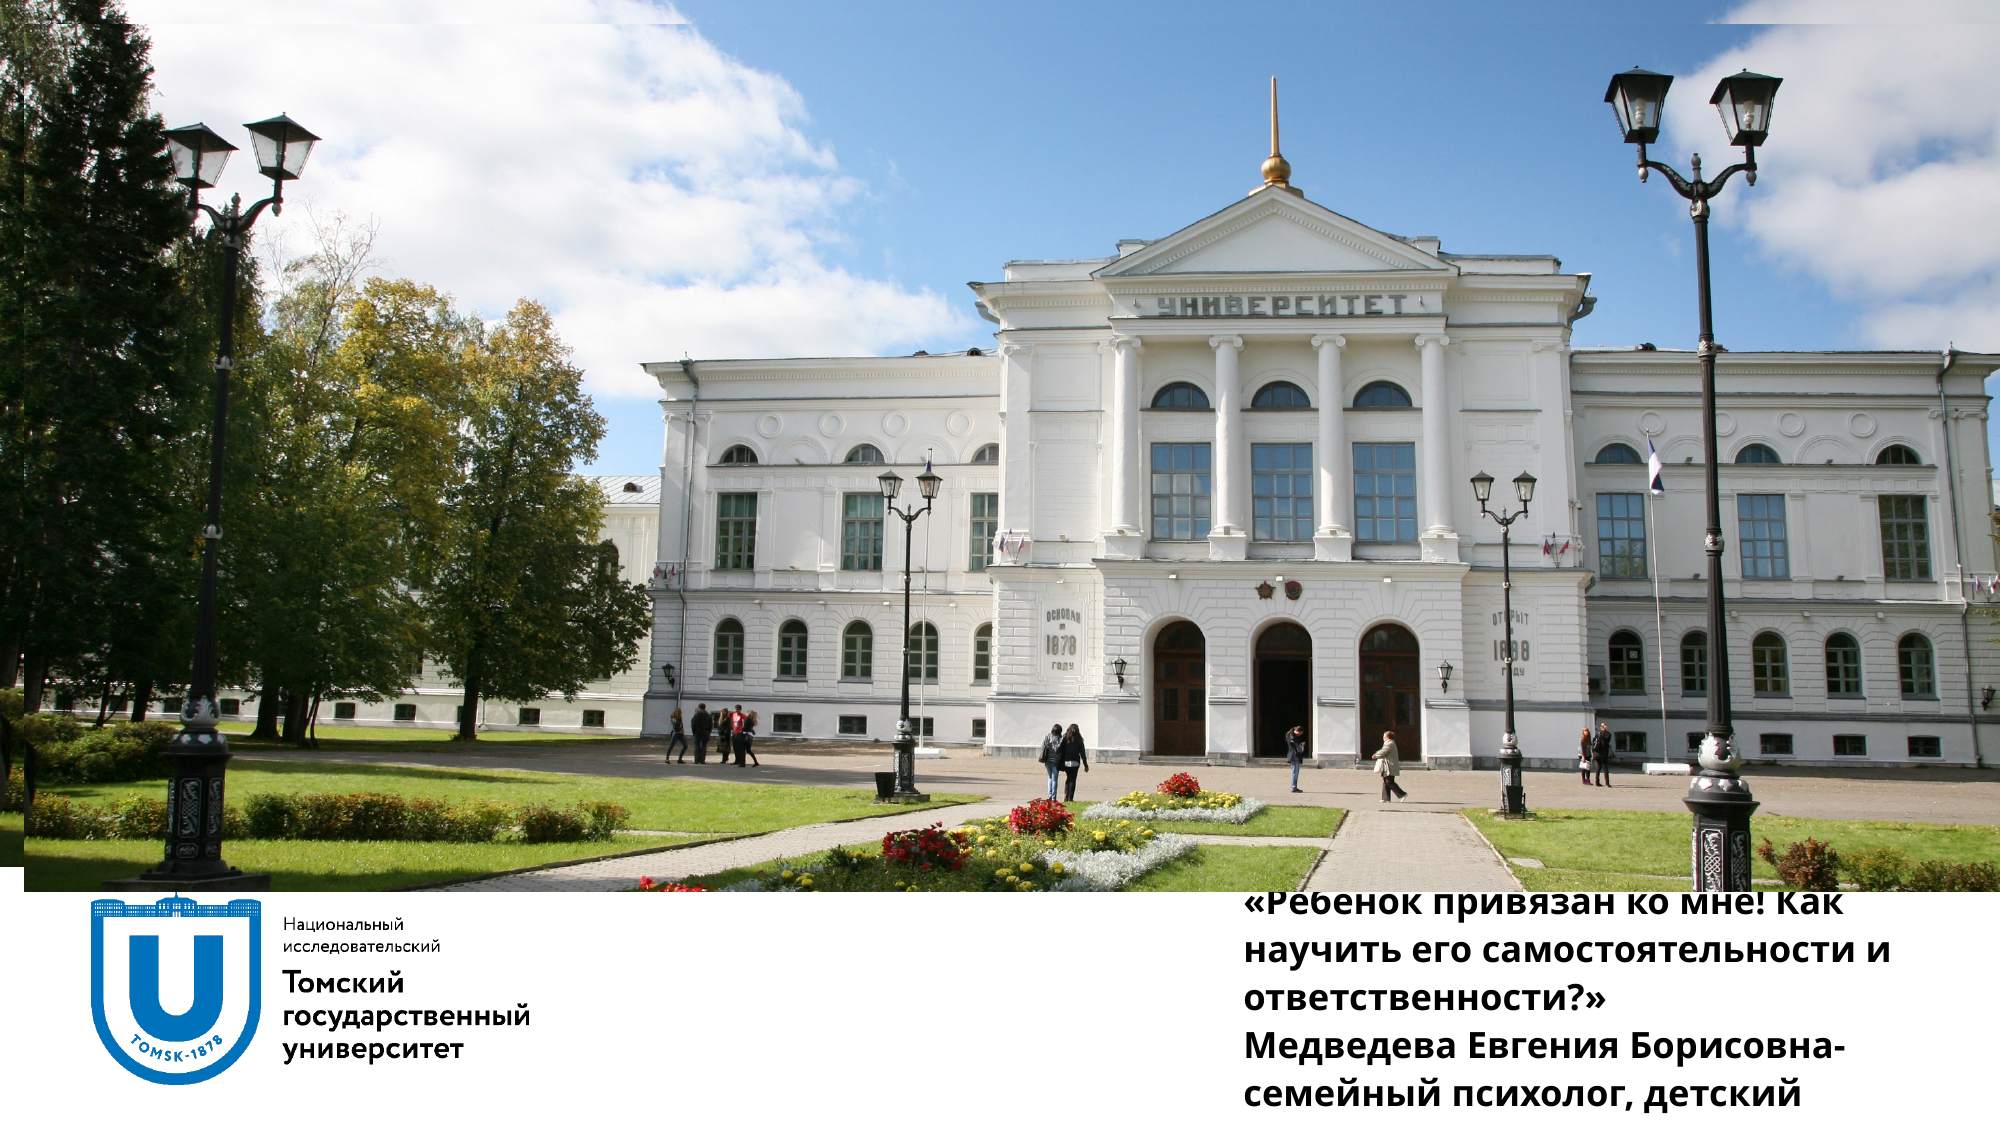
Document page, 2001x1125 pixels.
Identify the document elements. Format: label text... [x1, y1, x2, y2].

text_box «Ребенок привязан ко мне! Как научить его самостоятельности и ответственности?» Медведева Евгения Борисовна-семейный психолог, детский психолог, специалист муниципального Центра «Семья» [1228, 892, 2000, 1125]
picture [0, 0, 2000, 1085]
